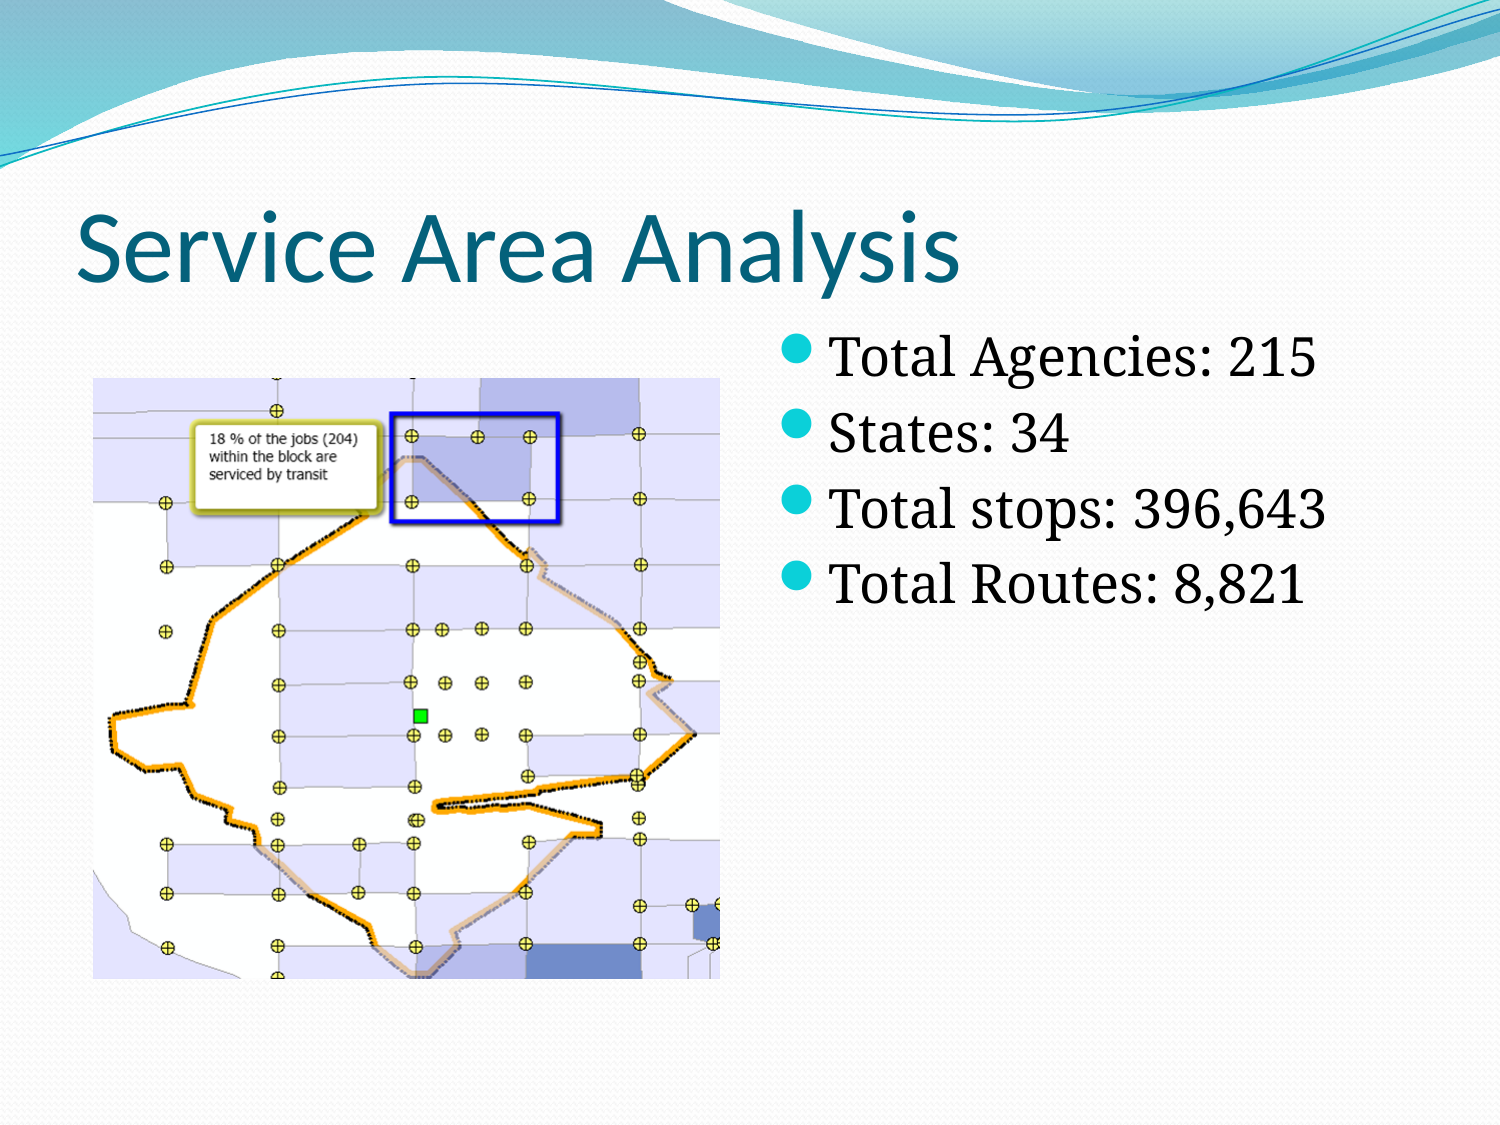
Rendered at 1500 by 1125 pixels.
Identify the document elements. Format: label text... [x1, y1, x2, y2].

list Total Agencies: 215 States: 34 Total stops: 396,643 Total Routes: 8,821 [762, 314, 1425, 1043]
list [90, 376, 722, 982]
title Service Area Analysis [75, 115, 1425, 303]
